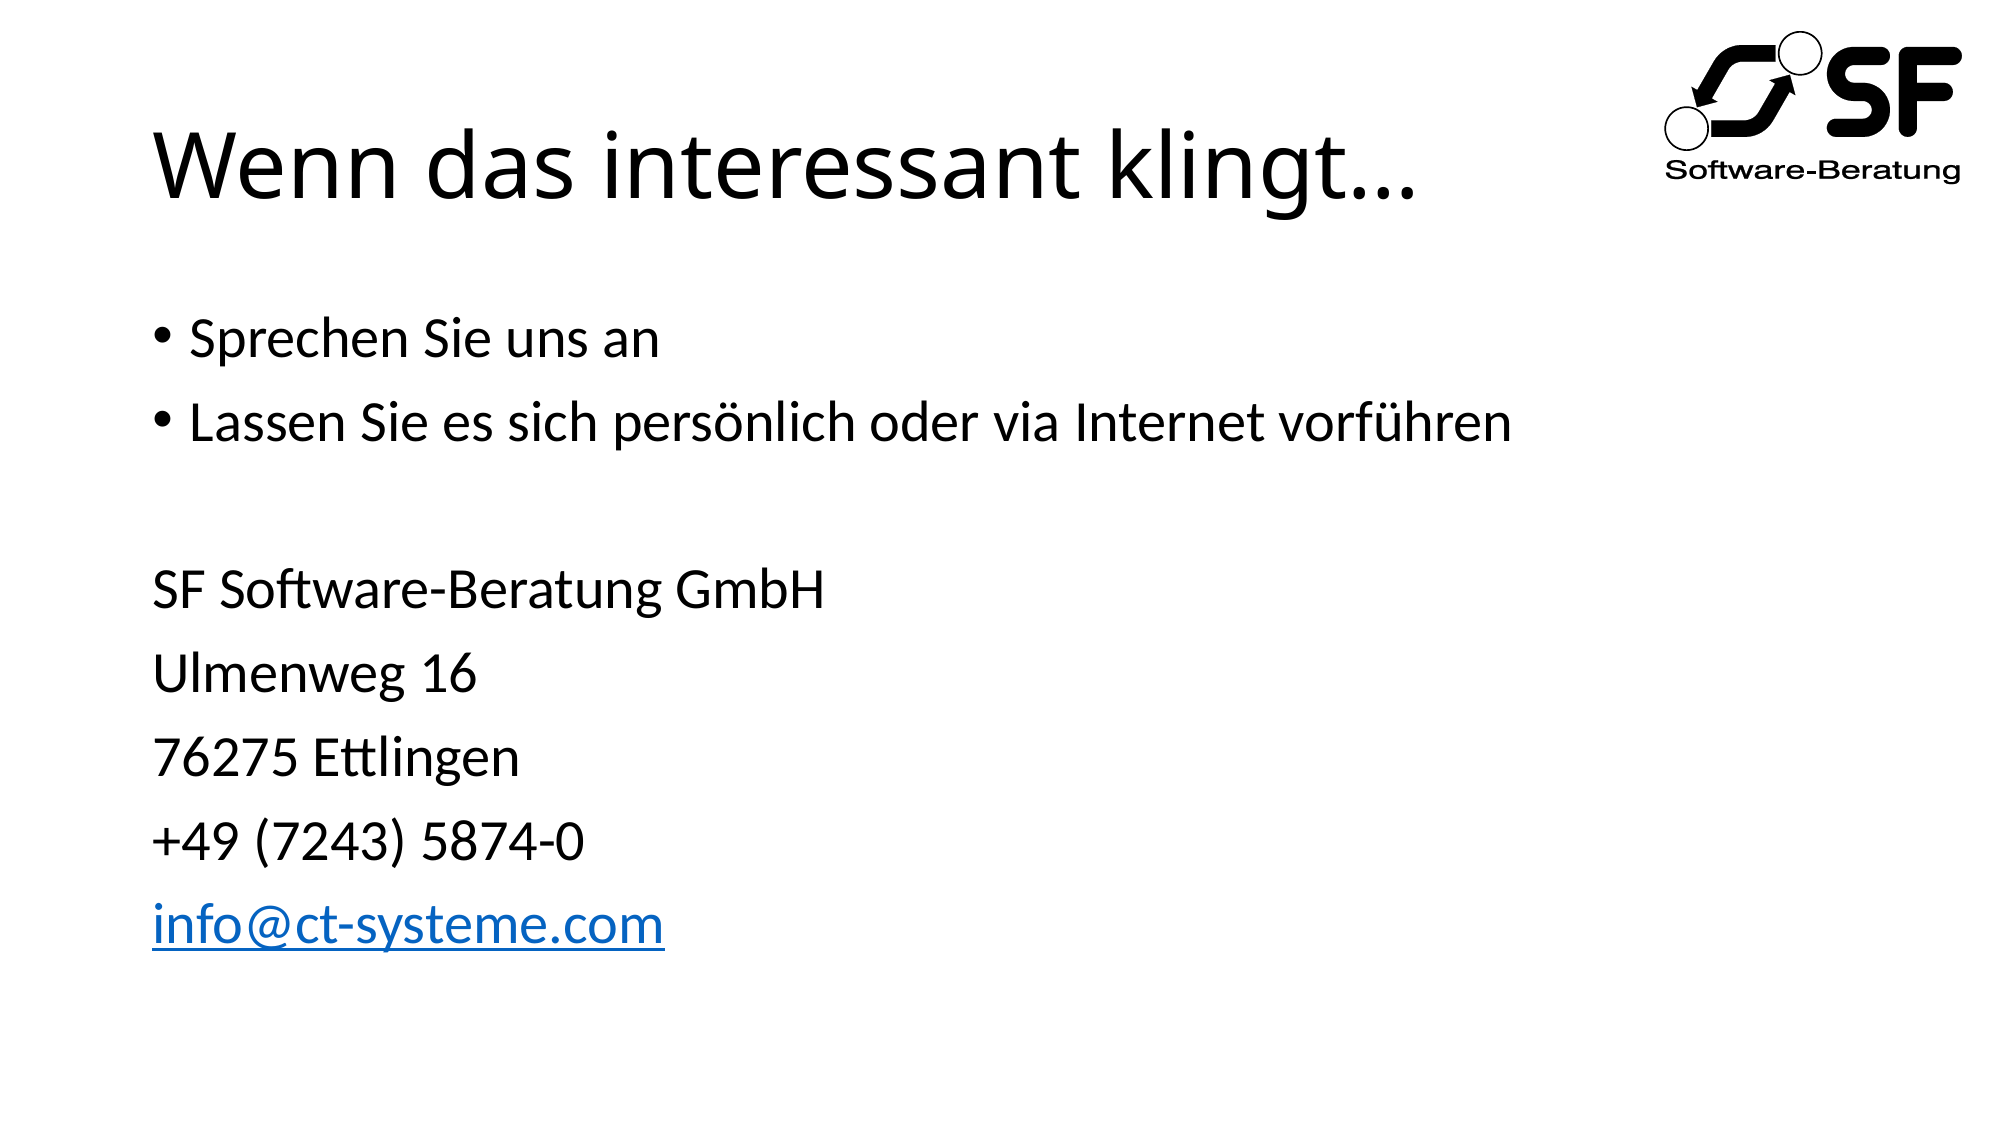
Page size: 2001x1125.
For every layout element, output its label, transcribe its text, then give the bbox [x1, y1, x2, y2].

list Sprechen Sie uns an Lassen Sie es sich persönlich oder via Internet vorführen SF Software-Beratung GmbH Ulmenweg 16 76275 Ettlingen +49 (7243) 5874-0 info@ct-systeme.com [137, 299, 1863, 1014]
title Wenn das interessant klingt… [137, 59, 1863, 278]
